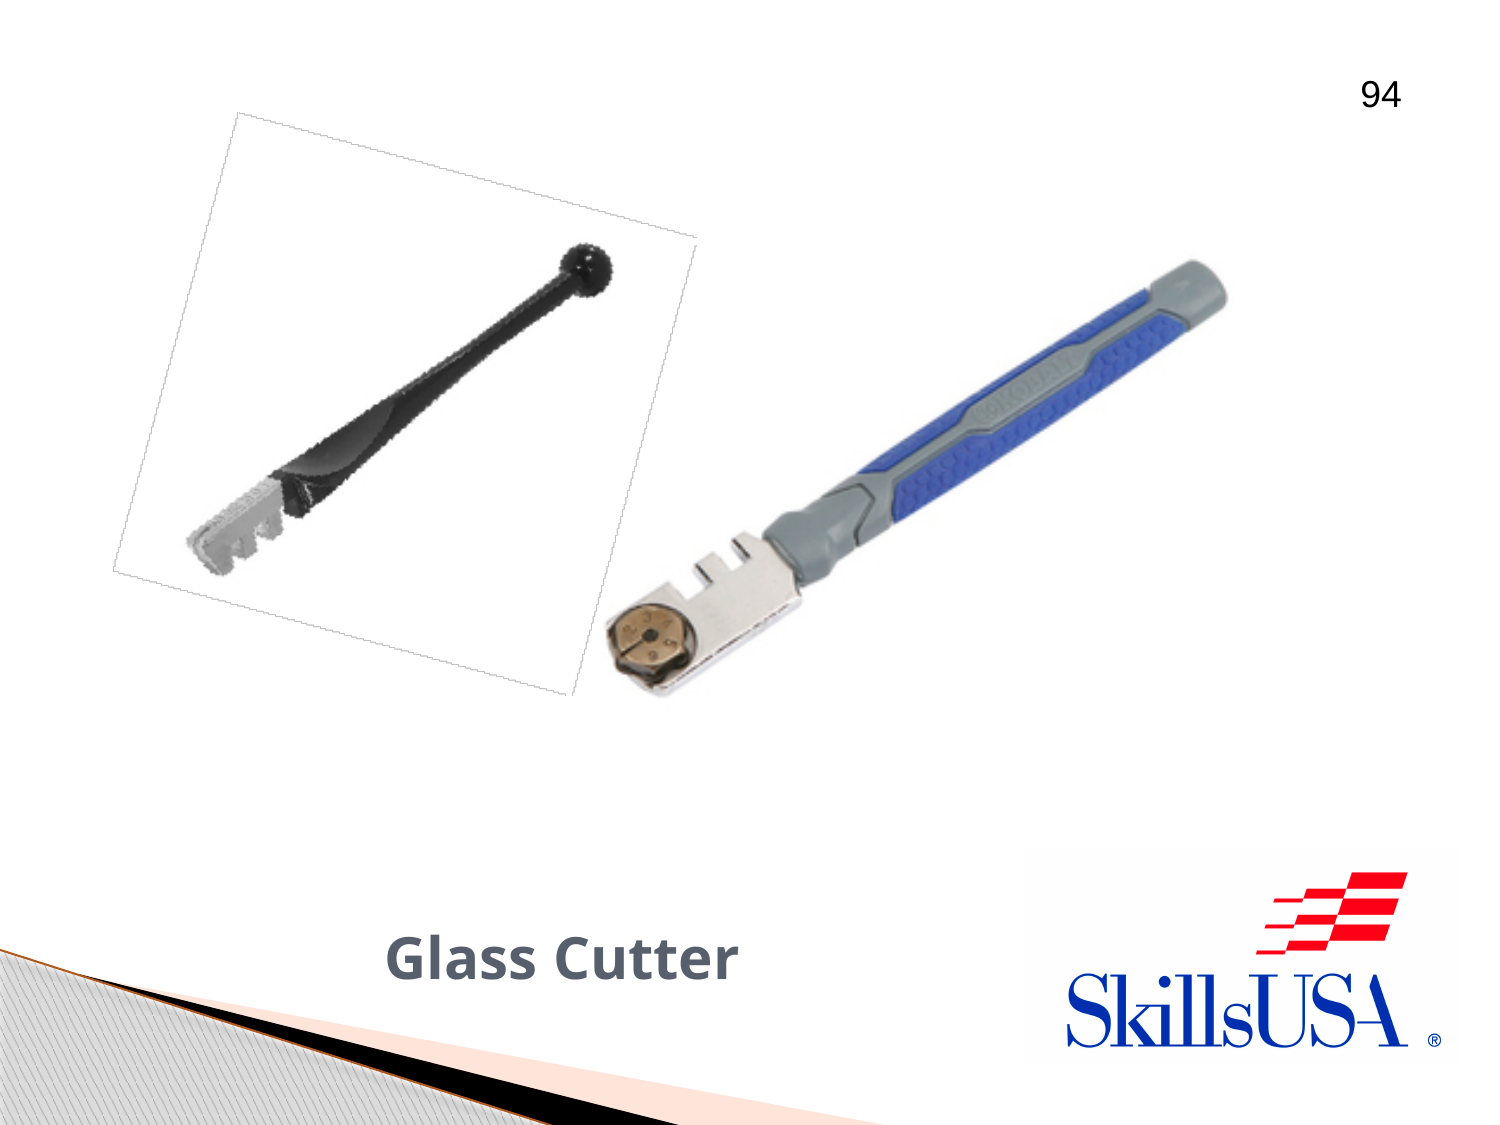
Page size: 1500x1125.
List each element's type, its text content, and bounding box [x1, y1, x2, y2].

picture [1024, 849, 1459, 1065]
text_box 94 [1325, 62, 1438, 123]
picture [114, 112, 1251, 801]
title Glass Cutter [99, 912, 1018, 1000]
